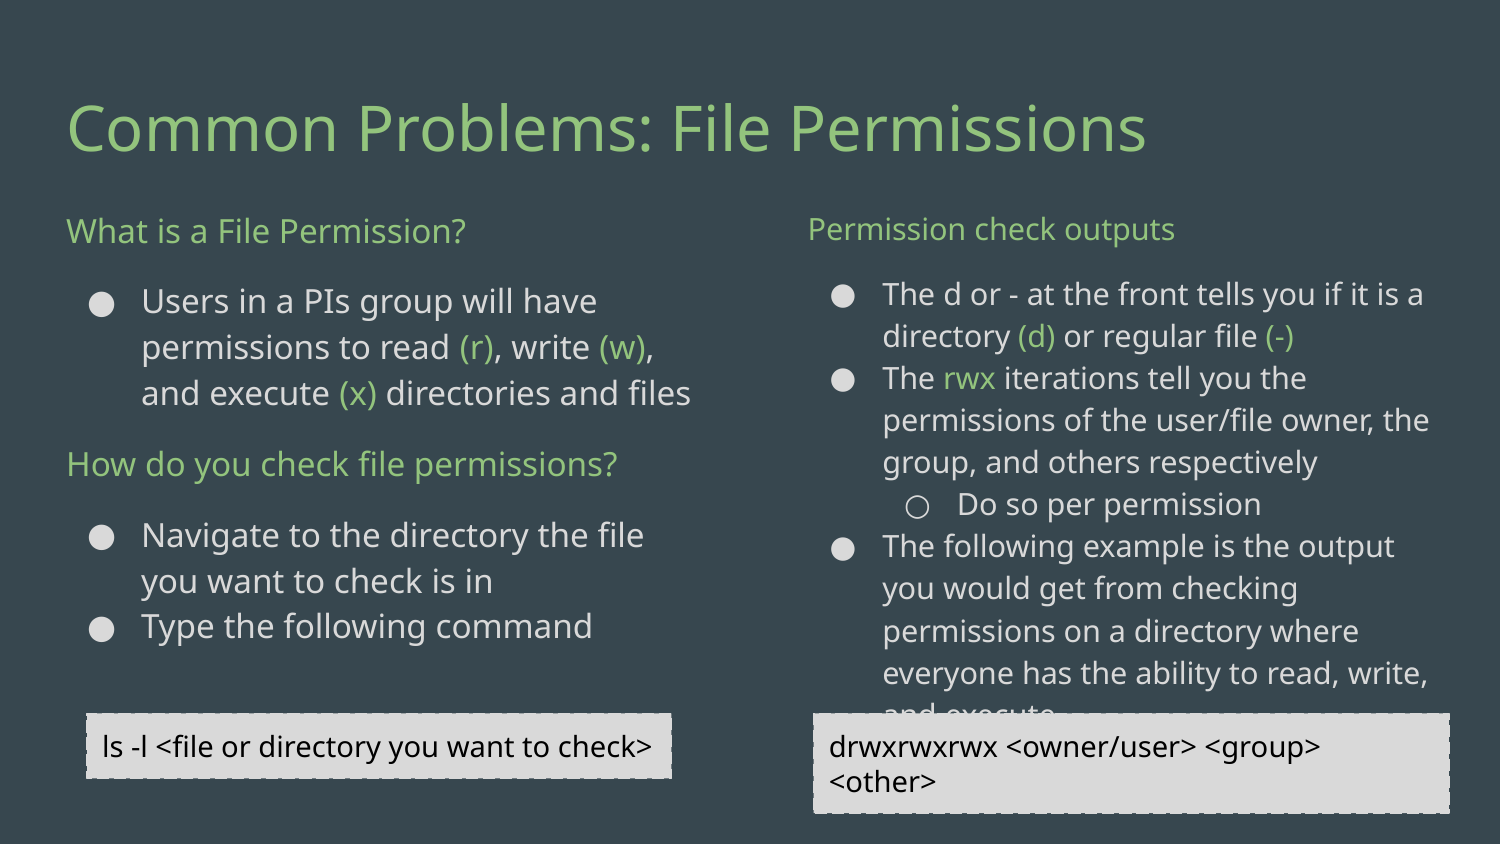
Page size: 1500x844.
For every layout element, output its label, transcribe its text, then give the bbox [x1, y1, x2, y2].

list What is a File Permission? Users in a PIs group will have permissions to read (r), write (w), and execute (x) directories and files How do you check file permissions? Navigate to the directory the file you want to check is in Type the following command [51, 189, 708, 750]
text_box drwxrwxrwx <owner/user> <group> <other> [813, 713, 1449, 814]
title Common Problems: File Permissions [51, 72, 1449, 167]
list Permission check outputs The d or - at the front tells you if it is a directory (d) or regular file (-) The rwx iterations tell you the permissions of the user/file owner, the group, and others respectively Do so per permission The following example is the output you would get from checking permissions on a directory where everyone has the ability to read, write, and execute [792, 189, 1449, 750]
text_box ls -l <file or directory you want to check> [87, 713, 672, 779]
